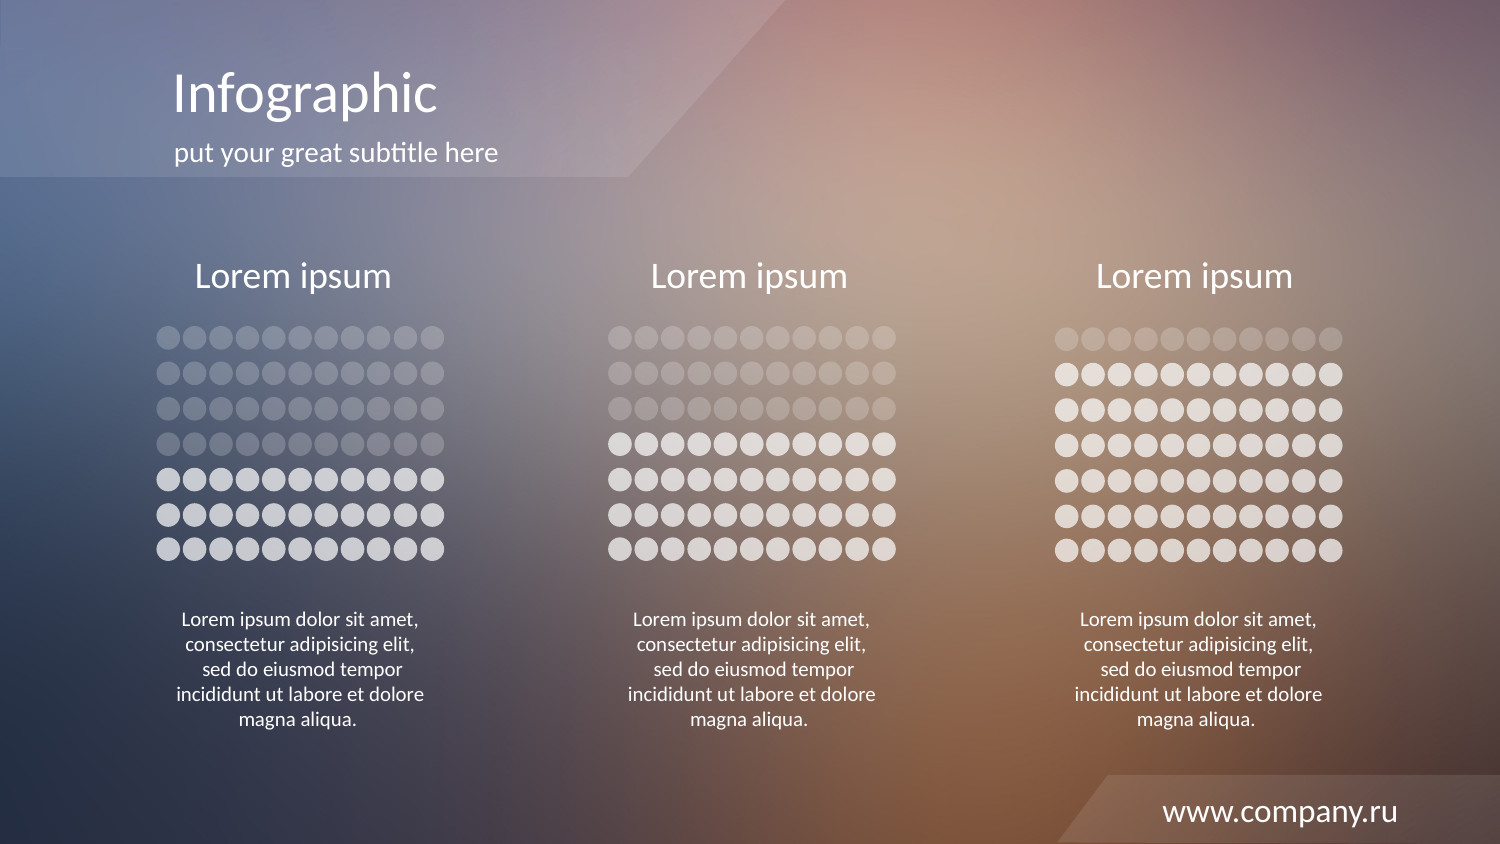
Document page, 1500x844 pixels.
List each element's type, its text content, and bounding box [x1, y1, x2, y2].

text_box www.company.ru [1055, 772, 1500, 844]
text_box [1054, 327, 1343, 563]
text_box Lorem ipsum [636, 243, 873, 304]
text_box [156, 325, 445, 562]
text_box put your great subtitle here [159, 126, 514, 177]
text_box Lorem ipsum [1081, 243, 1318, 304]
text_box Lorem ipsum dolor sit amet, consectetur adipisicing elit, sed do eiusmod tempor incididunt ut labore et dolore magna aliqua. [156, 597, 445, 738]
picture [0, 0, 1500, 844]
text_box Infographic [158, 46, 454, 132]
text_box [0, 0, 788, 179]
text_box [607, 325, 897, 562]
text_box Lorem ipsum dolor sit amet, consectetur adipisicing elit, sed do eiusmod tempor incididunt ut labore et dolore magna aliqua. [607, 597, 896, 738]
text_box Lorem ipsum dolor sit amet, consectetur adipisicing elit, sed do eiusmod tempor incididunt ut labore et dolore magna aliqua. [1054, 597, 1343, 738]
text_box Lorem ipsum [180, 243, 417, 304]
